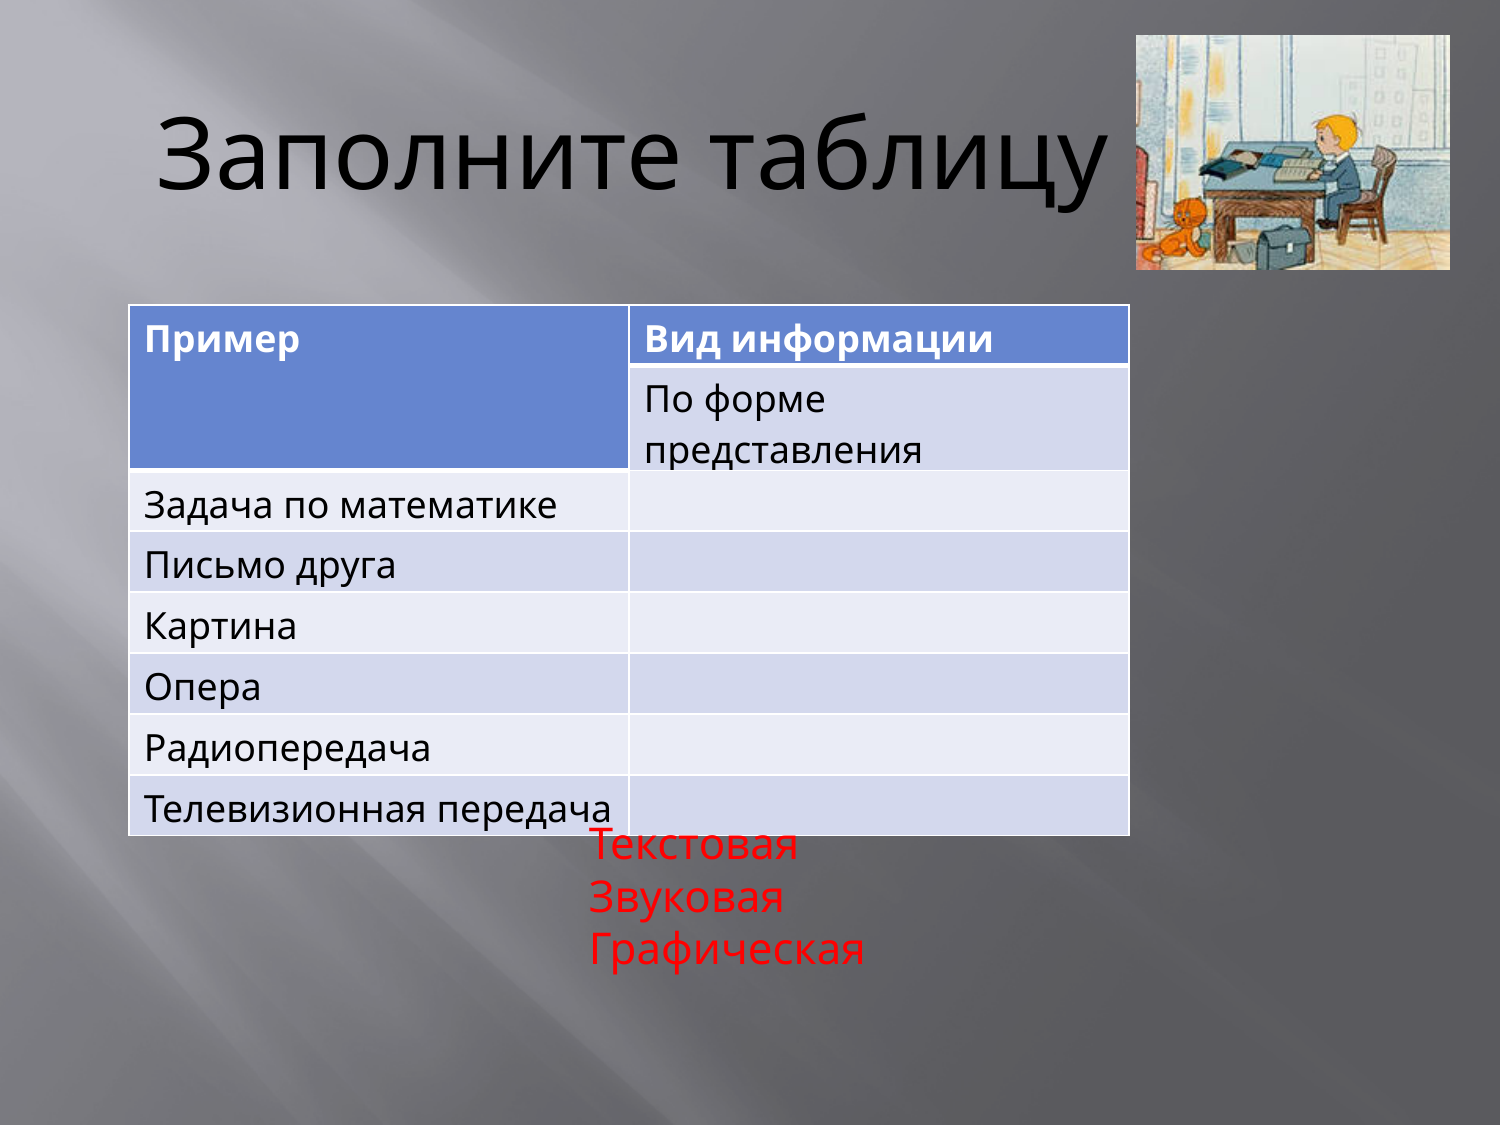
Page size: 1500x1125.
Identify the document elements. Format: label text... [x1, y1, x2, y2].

table_header Вид информации [630, 306, 1128, 363]
table_cell Задача по математике [130, 473, 628, 530]
table_cell Опера [130, 654, 628, 713]
table_cell Картина [130, 593, 628, 652]
table_cell [630, 715, 1128, 774]
table_header Пример [130, 306, 628, 468]
table_cell По форме представления [630, 368, 1128, 470]
table_cell [630, 471, 1128, 530]
table_cell [630, 532, 1128, 591]
text_box Заполните таблицу [105, 82, 1136, 217]
table_cell Радиопередача [130, 715, 628, 774]
table_cell [630, 654, 1128, 713]
table_cell Телевизионная передача [130, 776, 628, 835]
text_box Текстовая Звуковая Графическая [574, 808, 903, 981]
table_cell Письмо друга [130, 532, 628, 591]
picture [1136, 34, 1450, 270]
table_cell [630, 593, 1128, 652]
table_cell [630, 776, 1128, 835]
